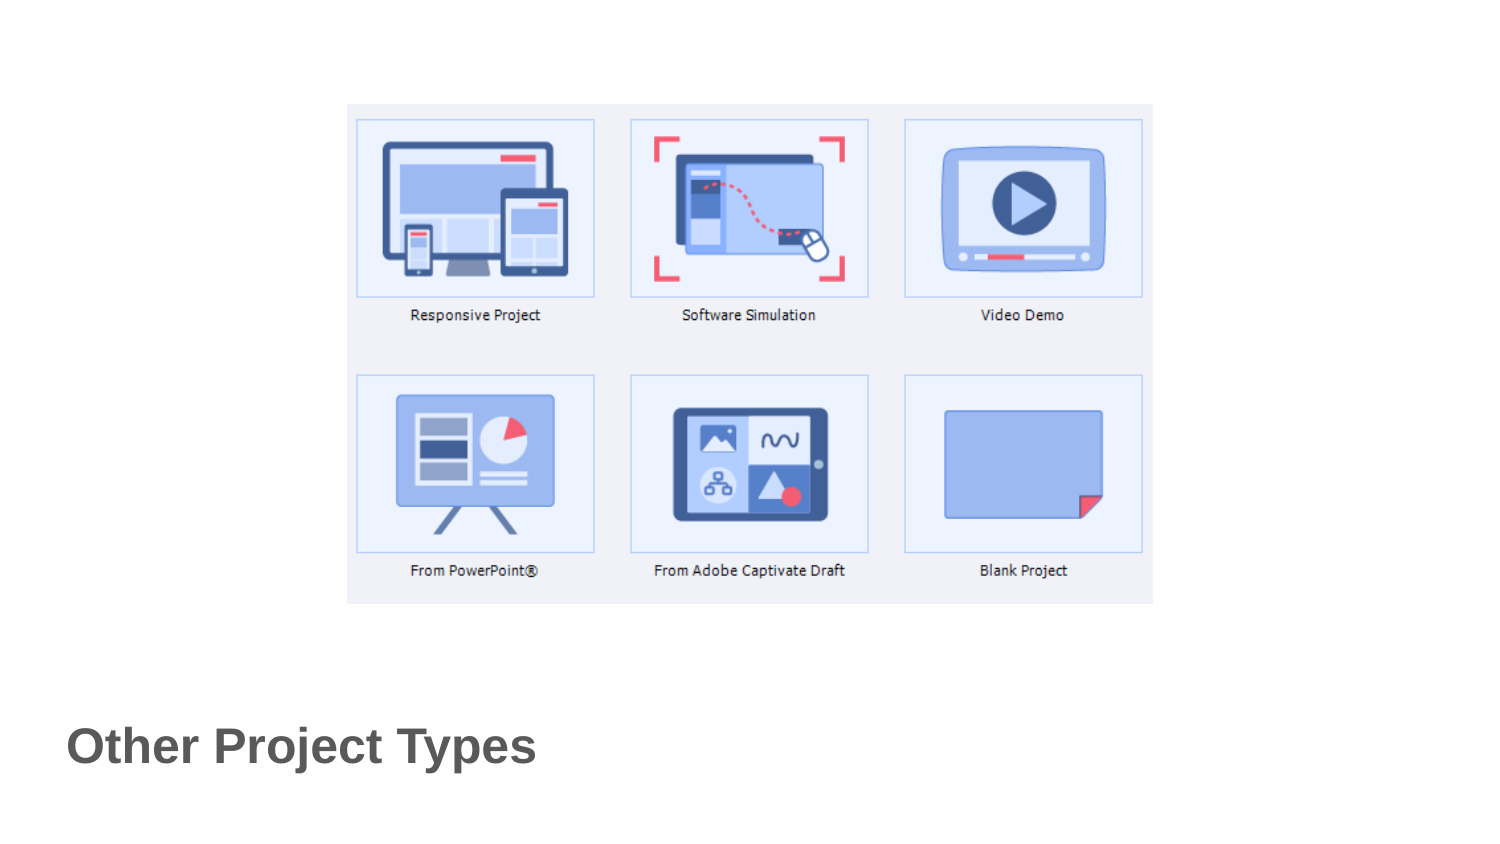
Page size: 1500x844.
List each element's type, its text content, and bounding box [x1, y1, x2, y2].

picture [346, 104, 1154, 604]
list Other Project Types [51, 694, 1036, 794]
